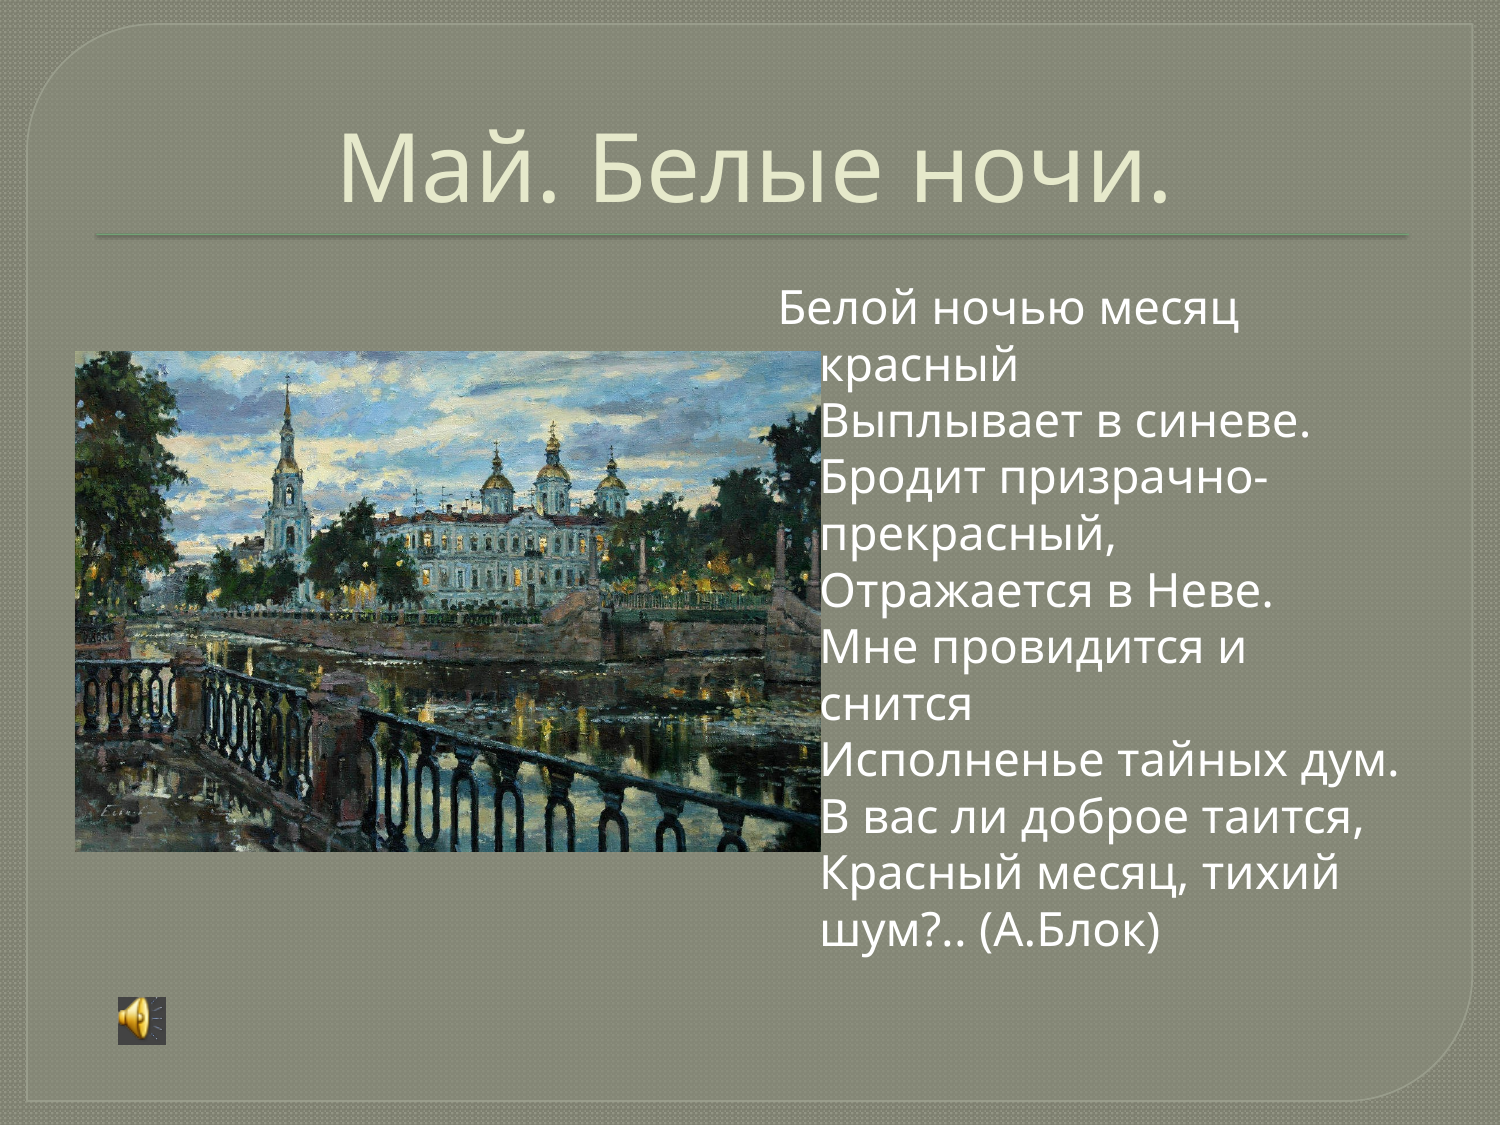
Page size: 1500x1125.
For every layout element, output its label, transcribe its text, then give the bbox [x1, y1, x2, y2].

title Май. Белые ночи. [75, 41, 1425, 230]
picture [116, 995, 168, 1047]
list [74, 351, 821, 853]
list Белой ночью месяц красный Выплывает в синеве. Бродит призрачно-прекрасный, Отражается в Неве. Мне провидится и снится Исполненье тайных дум. В вас ли доброе таится, Красный месяц, тихий шум?.. (А.Блок) [762, 270, 1425, 1013]
